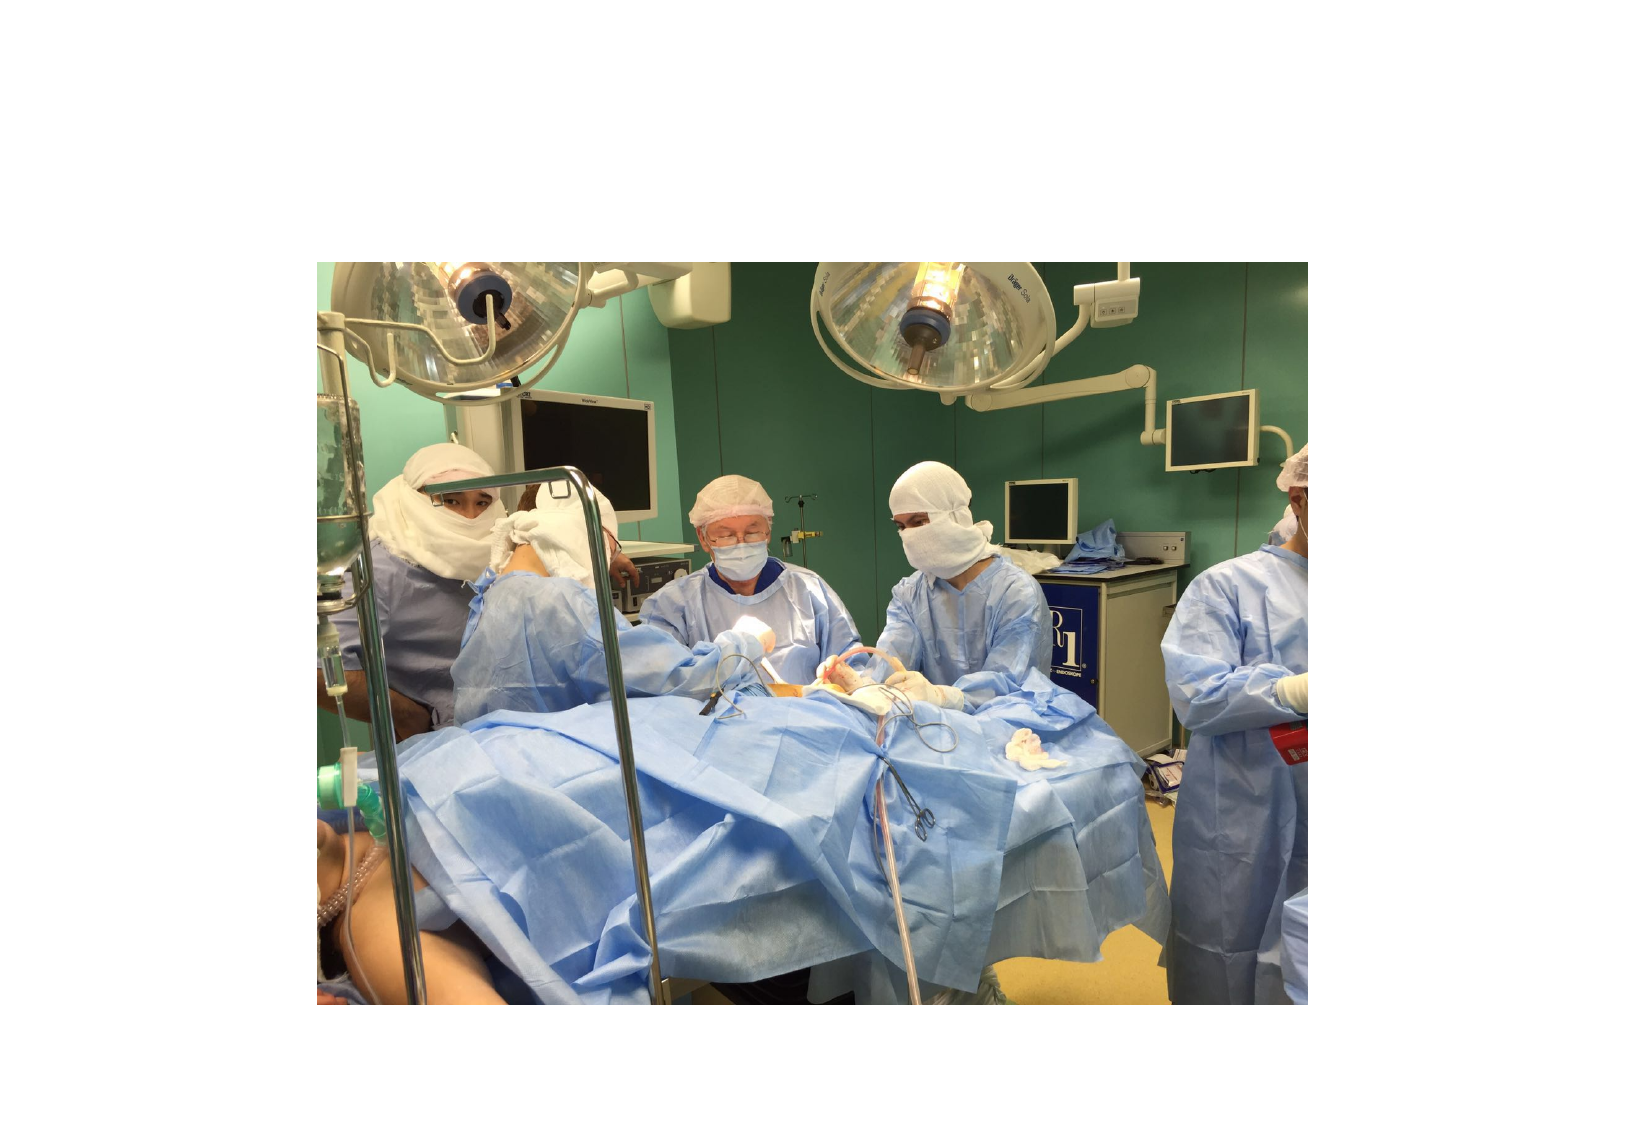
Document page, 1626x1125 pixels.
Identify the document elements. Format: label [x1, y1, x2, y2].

list [317, 262, 1308, 1006]
